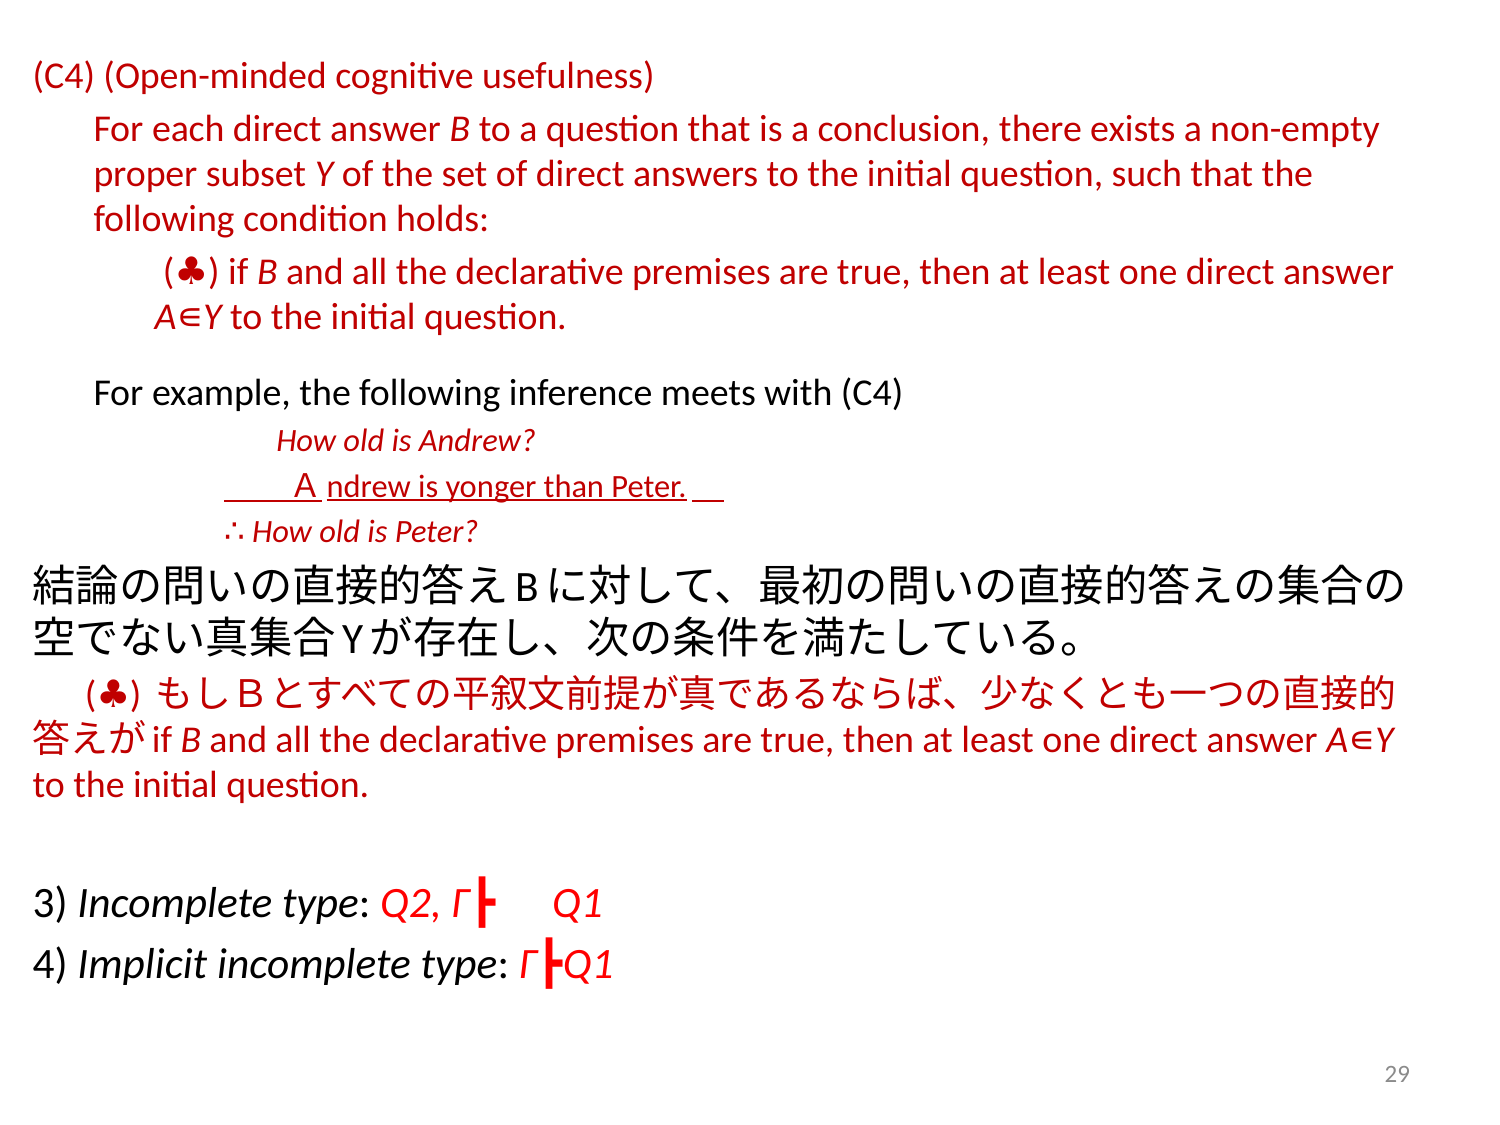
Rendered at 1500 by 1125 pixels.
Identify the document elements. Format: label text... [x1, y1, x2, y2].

slide_number 29 [1074, 1042, 1425, 1103]
list (C4) (Open-minded cognitive usefulness) For each direct answer B to a question that is a conclusion, there exists a non-empty proper subset Y of the set of direct answers to the initial question, such that the following condition holds: (♣) if B and all the declarative premises are true, then at least one direct answer A∊Y to the initial question. For example, the following inference meets with (C4) How old is Andrew? Ａndrew is yonger than Peter. ∴ How old is Peter? 結論の問いの直接的答えBに対して、最初の問いの直接的答えの集合の空でない真集合Yが存在し、次の条件を満たしている。 (♣) もしＢとすべての平叙文前提が真であるならば、少なくとも一つの直接的答えがif B and all the declarative premises are true, then at least one direct answer A∊Y to the initial question. 3) Incomplete type: Q2, Γ┣ Q1 4) Implicit incomplete type: Γ┣Q1 [17, 42, 1425, 1005]
